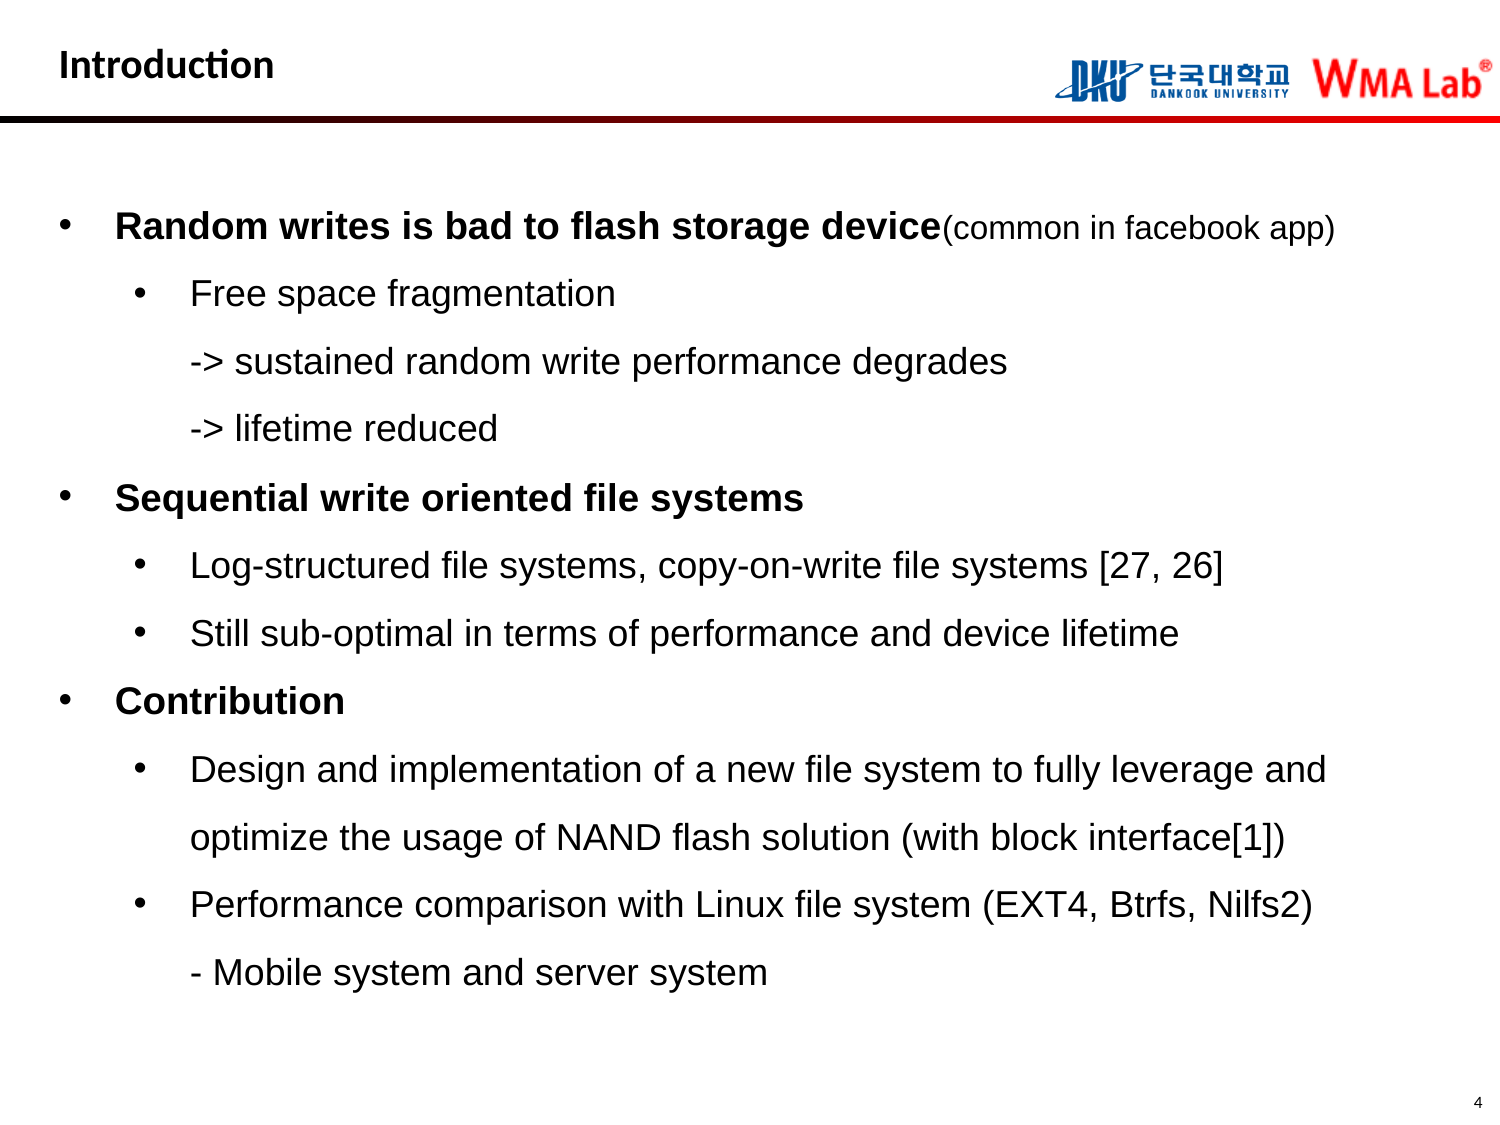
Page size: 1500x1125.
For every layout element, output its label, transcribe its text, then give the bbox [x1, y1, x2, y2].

picture [1303, 46, 1500, 106]
text_box Random writes is bad to flash storage device(common in facebook app) Free space fragmentation -> sustained random write performance degrades -> lifetime reduced Sequential write oriented file systems Log-structured file systems, copy-on-write file systems [27, 26] Still sub-optimal in terms of performance and device lifetime Contribution Design and implementation of a new file system to fully leverage and optimize the usage of NAND flash solution (with block interface[1]) Performance comparison with Linux file system (EXT4, Btrfs, Nilfs2) - Mobile system and server system [43, 170, 1458, 1090]
title Introduction [43, 35, 944, 95]
picture [1052, 58, 1291, 107]
